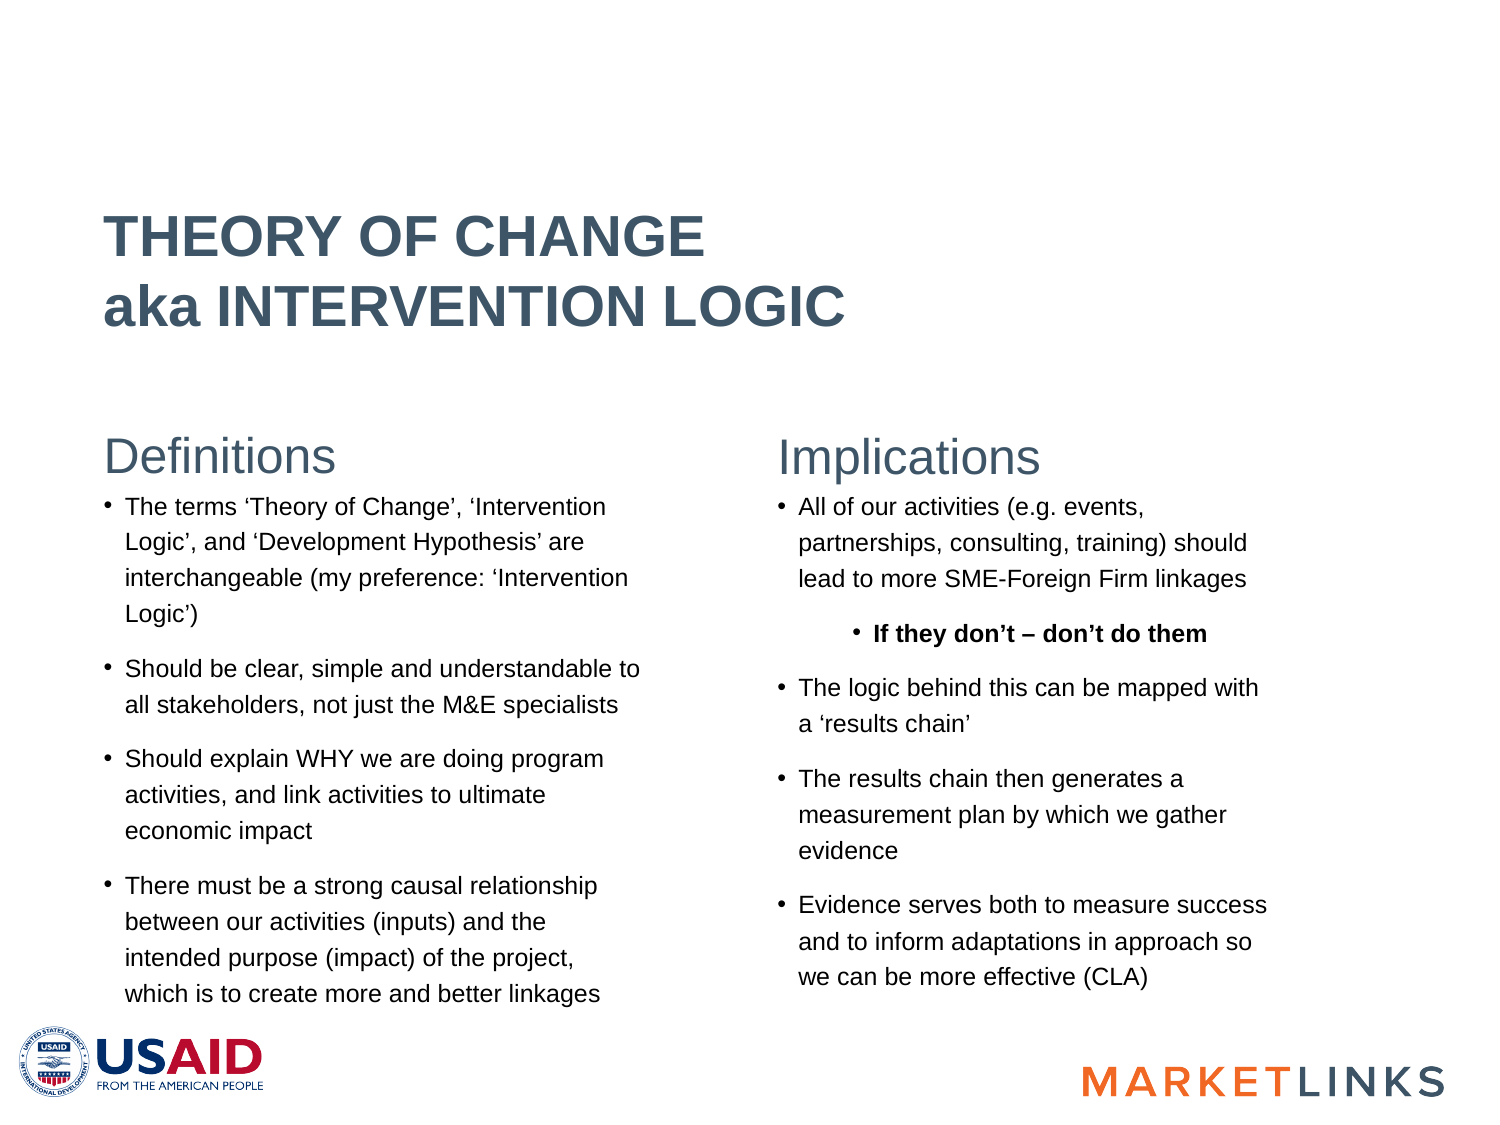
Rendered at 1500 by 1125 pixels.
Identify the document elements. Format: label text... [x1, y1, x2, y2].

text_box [0, 1003, 1444, 1125]
text_box Implications All of our activities (e.g. events, partnerships, consulting, training) should lead to more SME-Foreign Firm linkages If they don’t – don’t do them The logic behind this can be mapped with a ‘results chain’ The results chain then generates a measurement plan by which we gather evidence Evidence serves both to measure success and to inform adaptations in approach so we can be more effective (CLA) [762, 405, 1295, 999]
text_box THEORY OF CHANGE aka INTERVENTION LOGIC [103, 198, 1331, 339]
text_box Definitions The terms ‘Theory of Change’, ‘Intervention Logic’, and ‘Development Hypothesis’ are interchangeable (my preference: ‘Intervention Logic’) Should be clear, simple and understandable to all stakeholders, not just the M&E specialists Should explain WHY we are doing program activities, and link activities to ultimate economic impact There must be a strong causal relationship between our activities (inputs) and the intended purpose (impact) of the project, which is to create more and better linkages [88, 404, 657, 1003]
